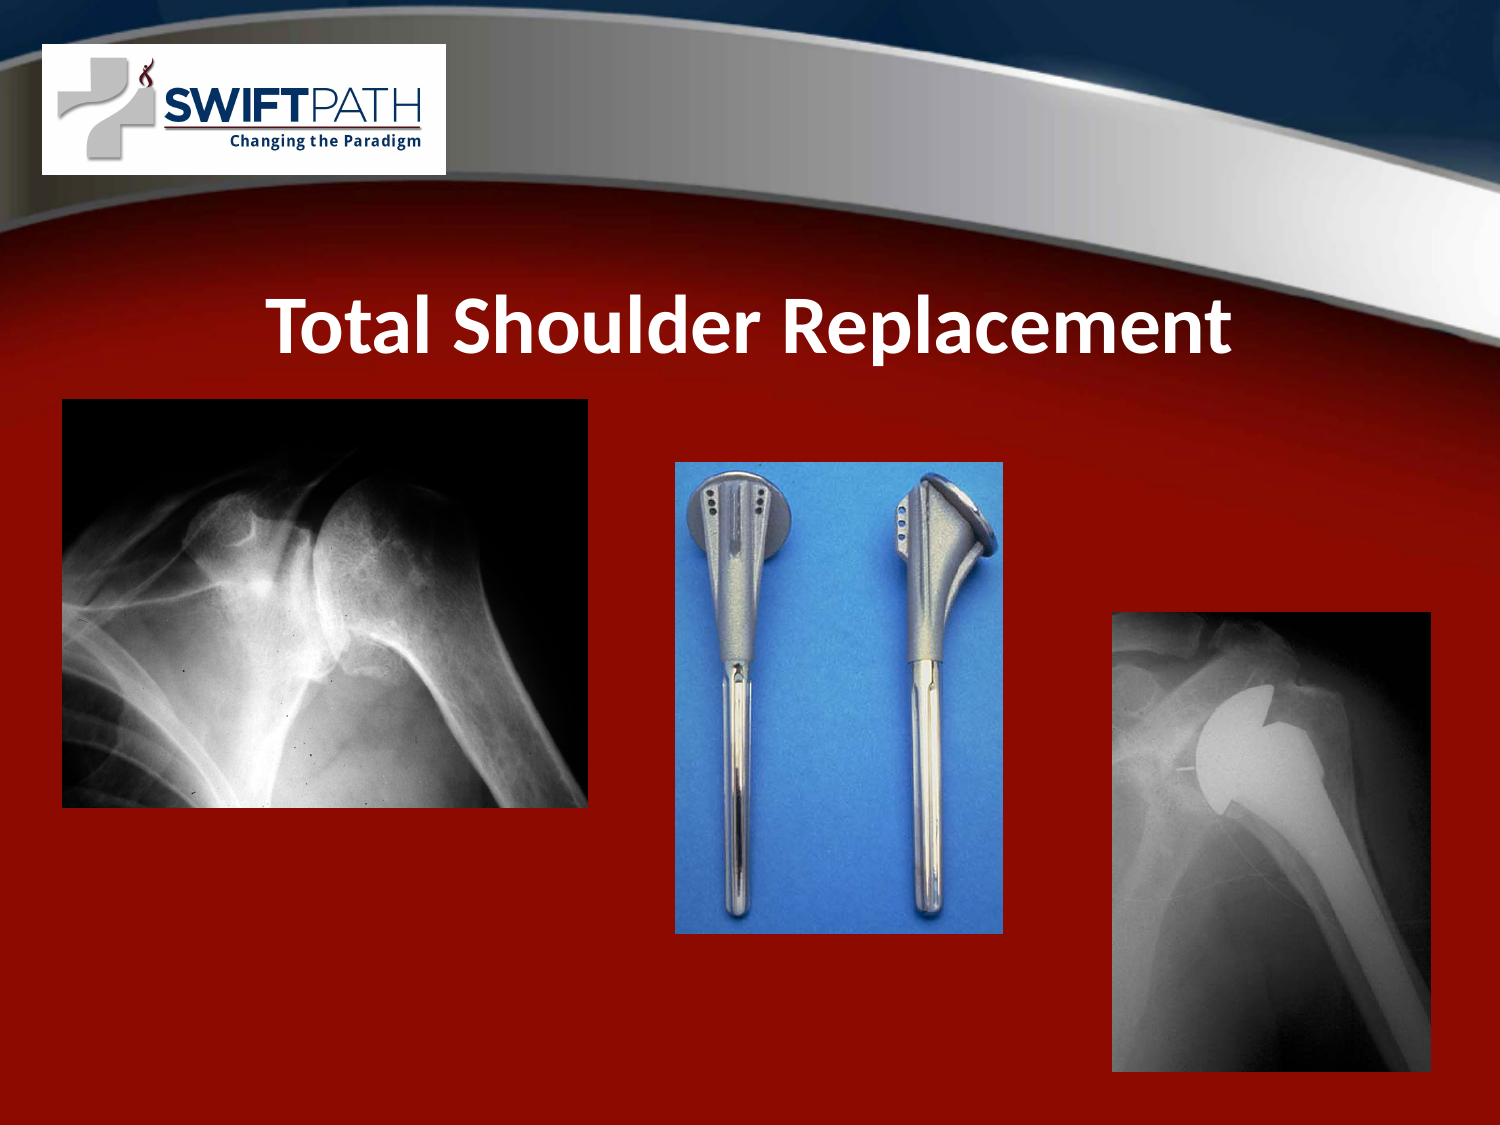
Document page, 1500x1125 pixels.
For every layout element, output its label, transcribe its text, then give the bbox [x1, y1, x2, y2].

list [674, 462, 1003, 935]
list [1112, 612, 1431, 1072]
list Total Shoulder Replacement [74, 261, 1426, 1125]
picture [0, 0, 1500, 1125]
